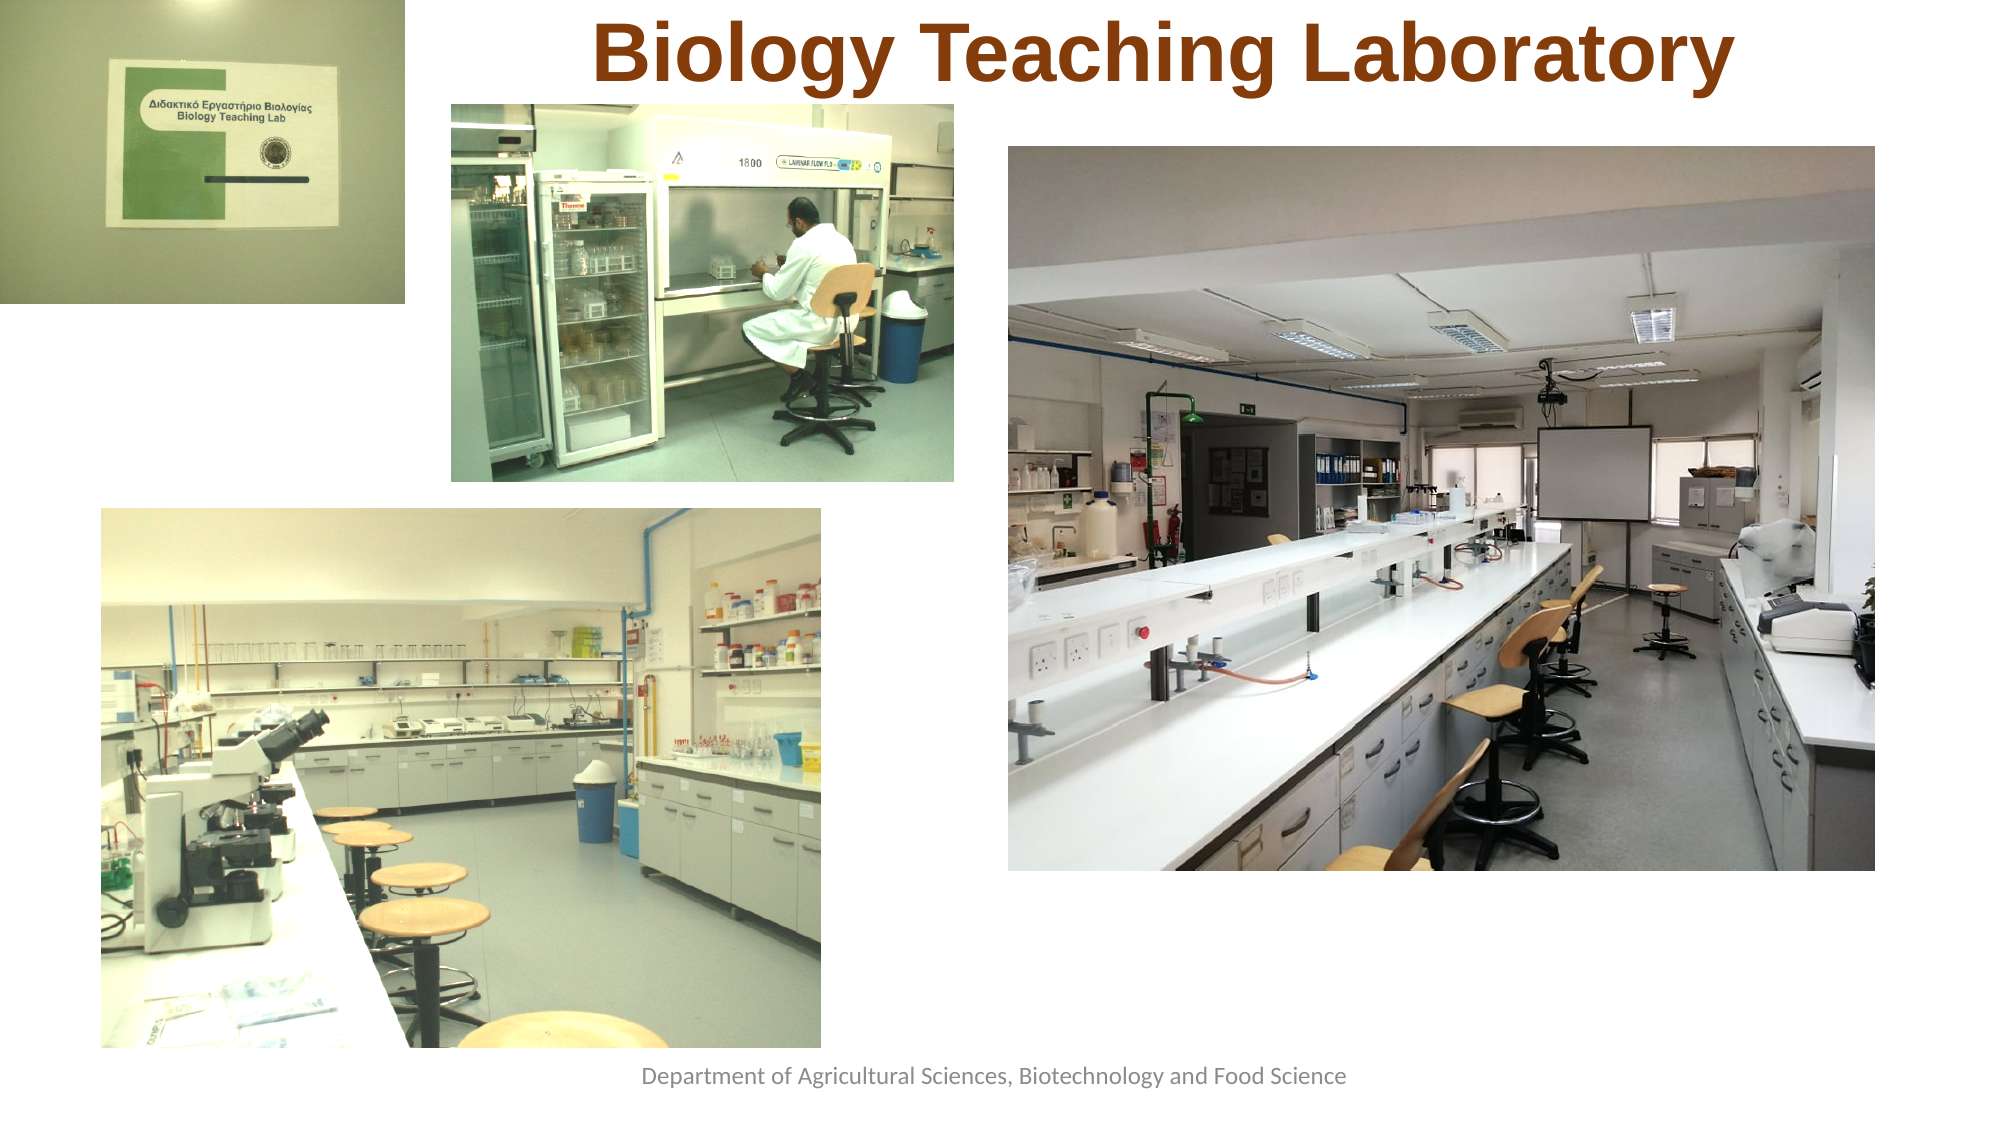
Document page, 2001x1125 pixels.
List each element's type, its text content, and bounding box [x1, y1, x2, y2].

picture [1008, 146, 1875, 871]
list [0, 0, 405, 305]
title Biology Teaching Laboratory [405, 0, 1752, 163]
footer Department of Agricultural Sciences, Biotechnology and Food Science [528, 1053, 1462, 1125]
picture [451, 104, 954, 482]
picture [101, 508, 821, 1048]
